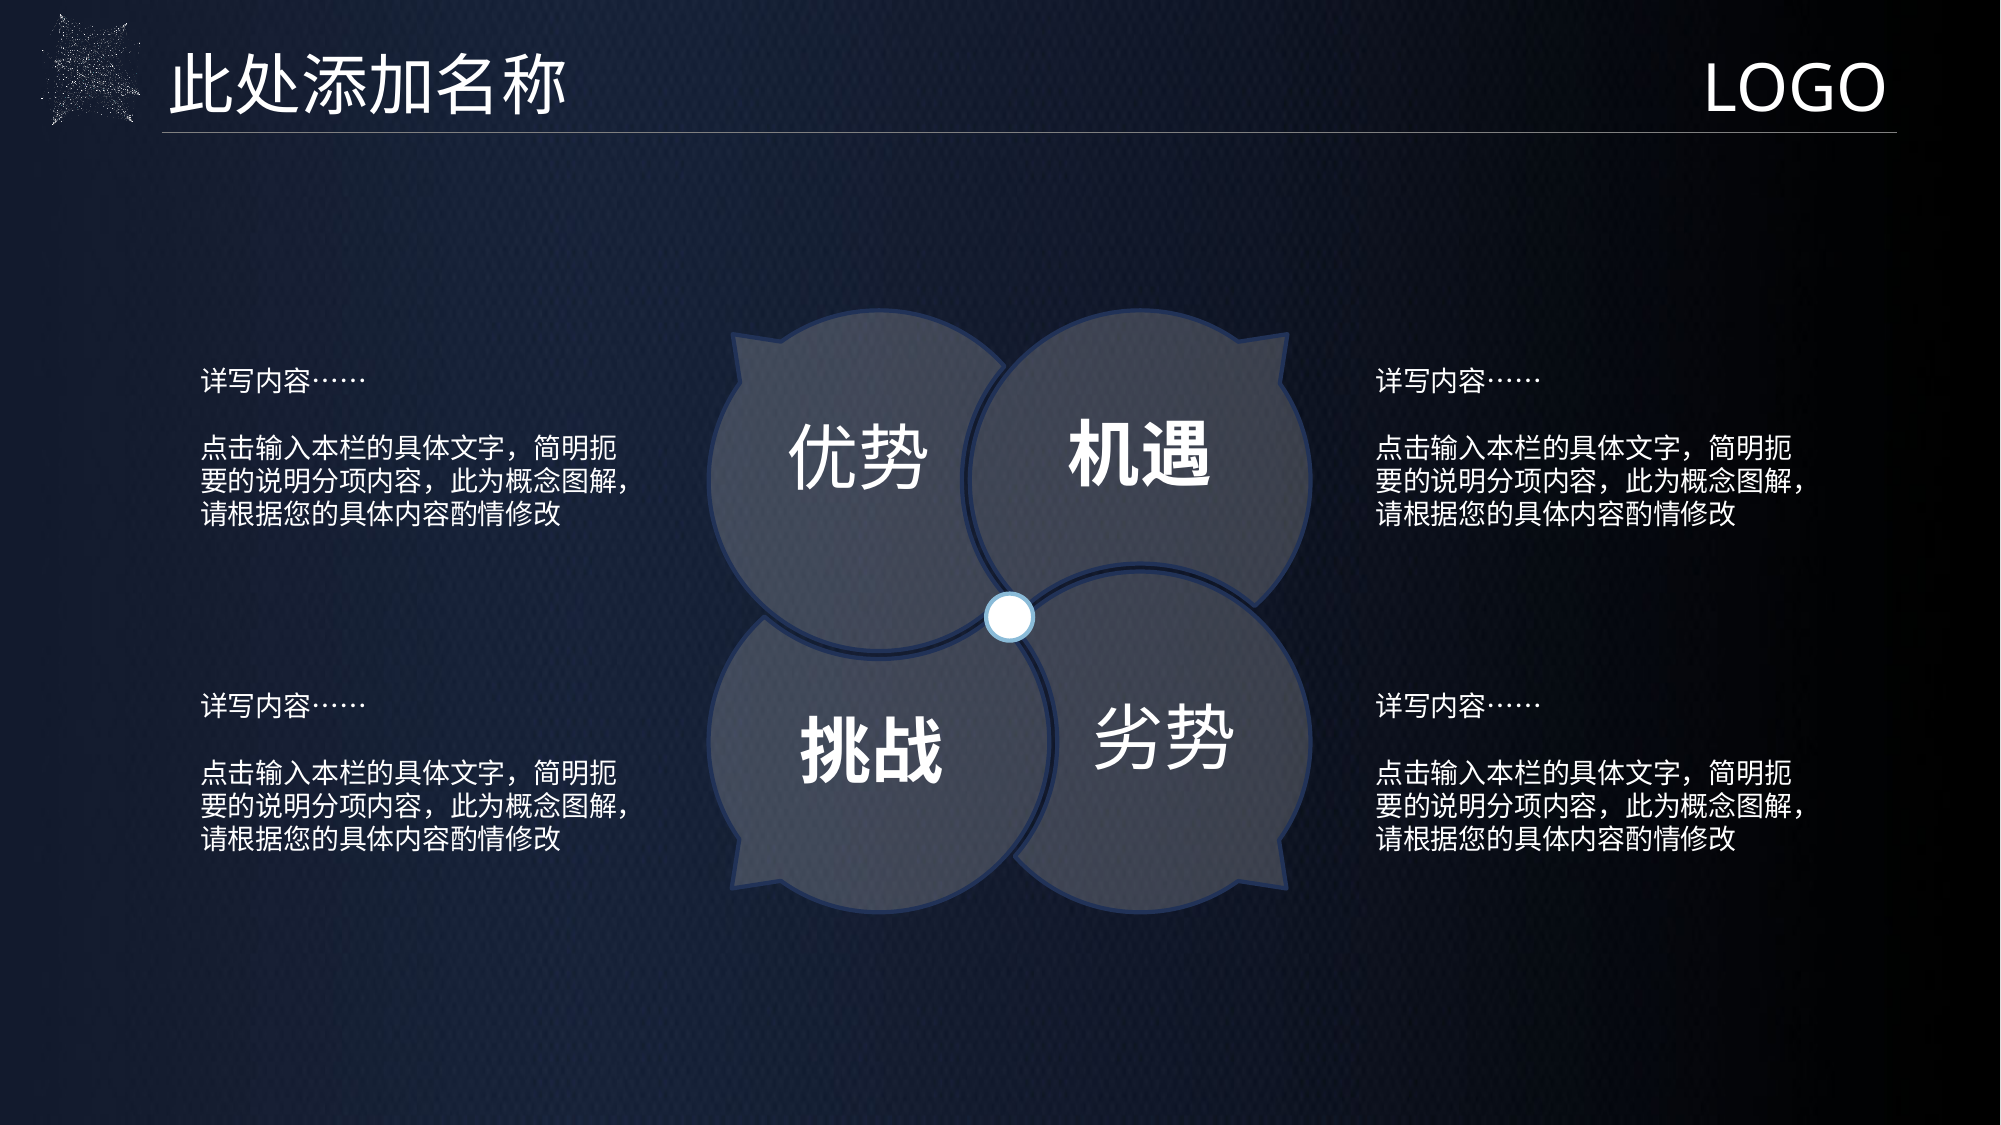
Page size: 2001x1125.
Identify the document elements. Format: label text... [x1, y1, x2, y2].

text_box 此处添加名称 [142, 26, 663, 138]
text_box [708, 310, 1311, 913]
picture [0, 0, 2001, 1125]
text_box 详写内容…… 点击输入本栏的具体文字，简明扼要的说明分项内容，此为概念图解，请根据您的具体内容酌情修改 [1375, 688, 1810, 856]
text_box 详写内容…… 点击输入本栏的具体文字，简明扼要的说明分项内容，此为概念图解，请根据您的具体内容酌情修改 [200, 688, 635, 856]
text_box LOGO [1687, 36, 1905, 132]
text_box 详写内容…… 点击输入本栏的具体文字，简明扼要的说明分项内容，此为概念图解，请根据您的具体内容酌情修改 [200, 363, 635, 531]
text_box 详写内容…… 点击输入本栏的具体文字，简明扼要的说明分项内容，此为概念图解，请根据您的具体内容酌情修改 [1375, 363, 1810, 531]
